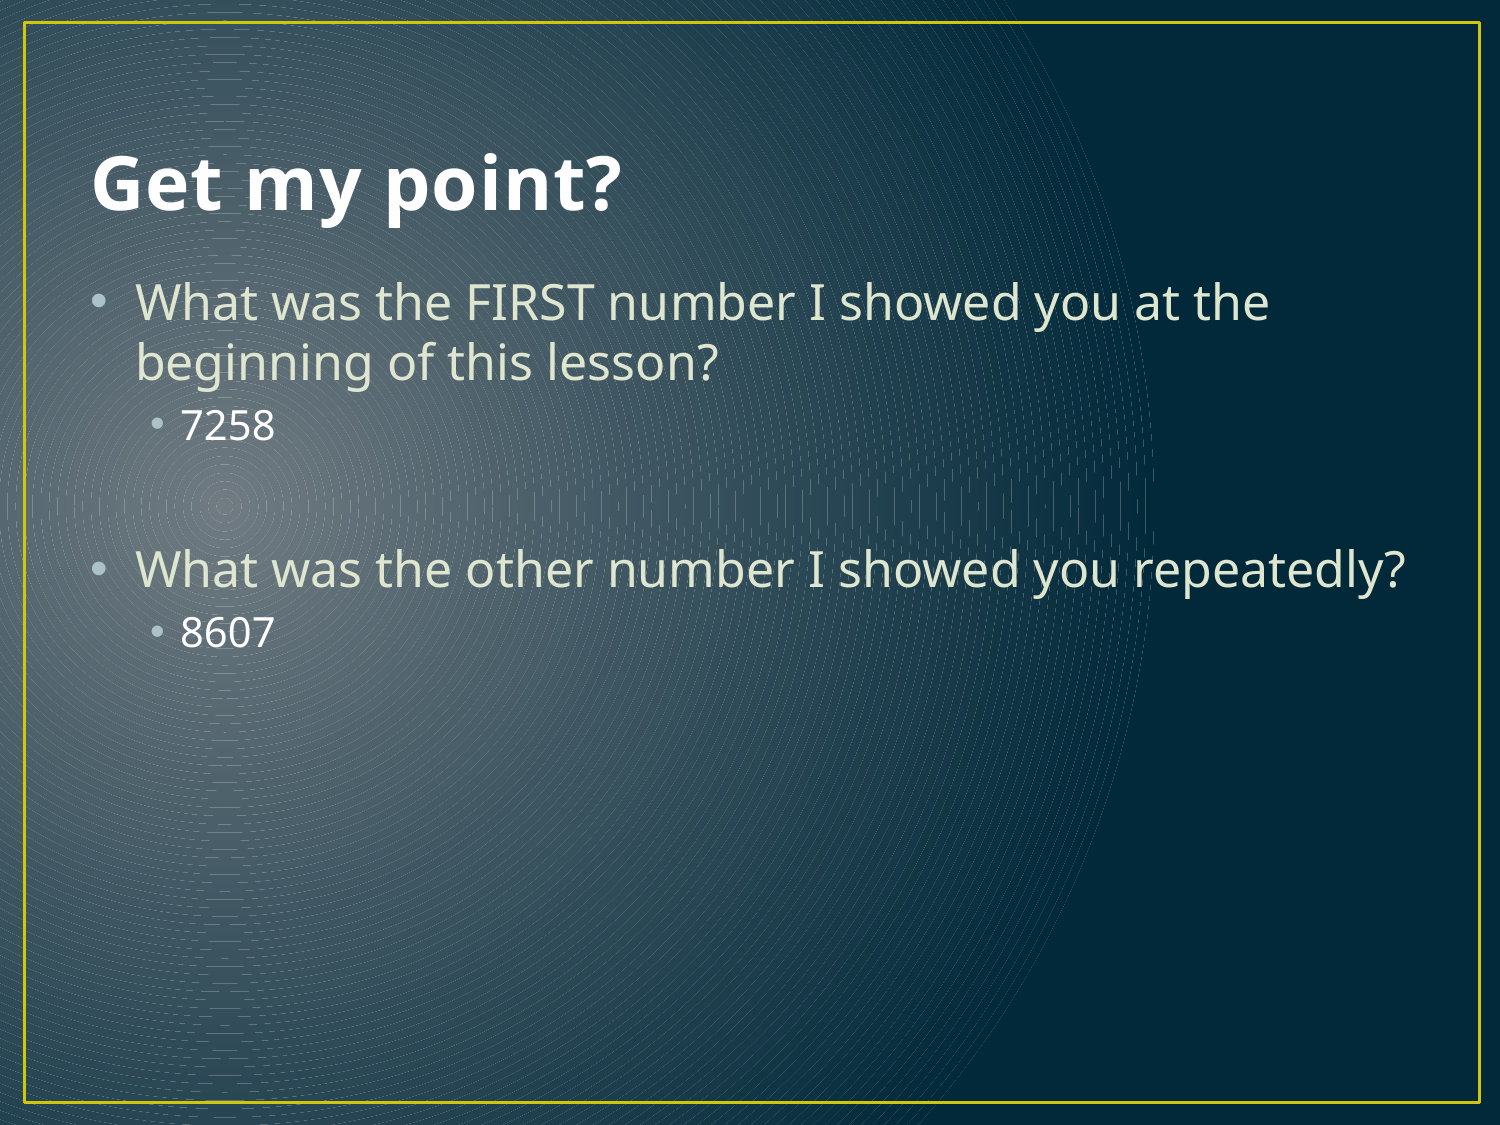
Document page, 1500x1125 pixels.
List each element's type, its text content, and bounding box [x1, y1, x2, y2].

title Get my point? [75, 45, 1425, 233]
list What was the FIRST number I showed you at the beginning of this lesson? 7258 What was the other number I showed you repeatedly? 8607 [75, 262, 1425, 1005]
